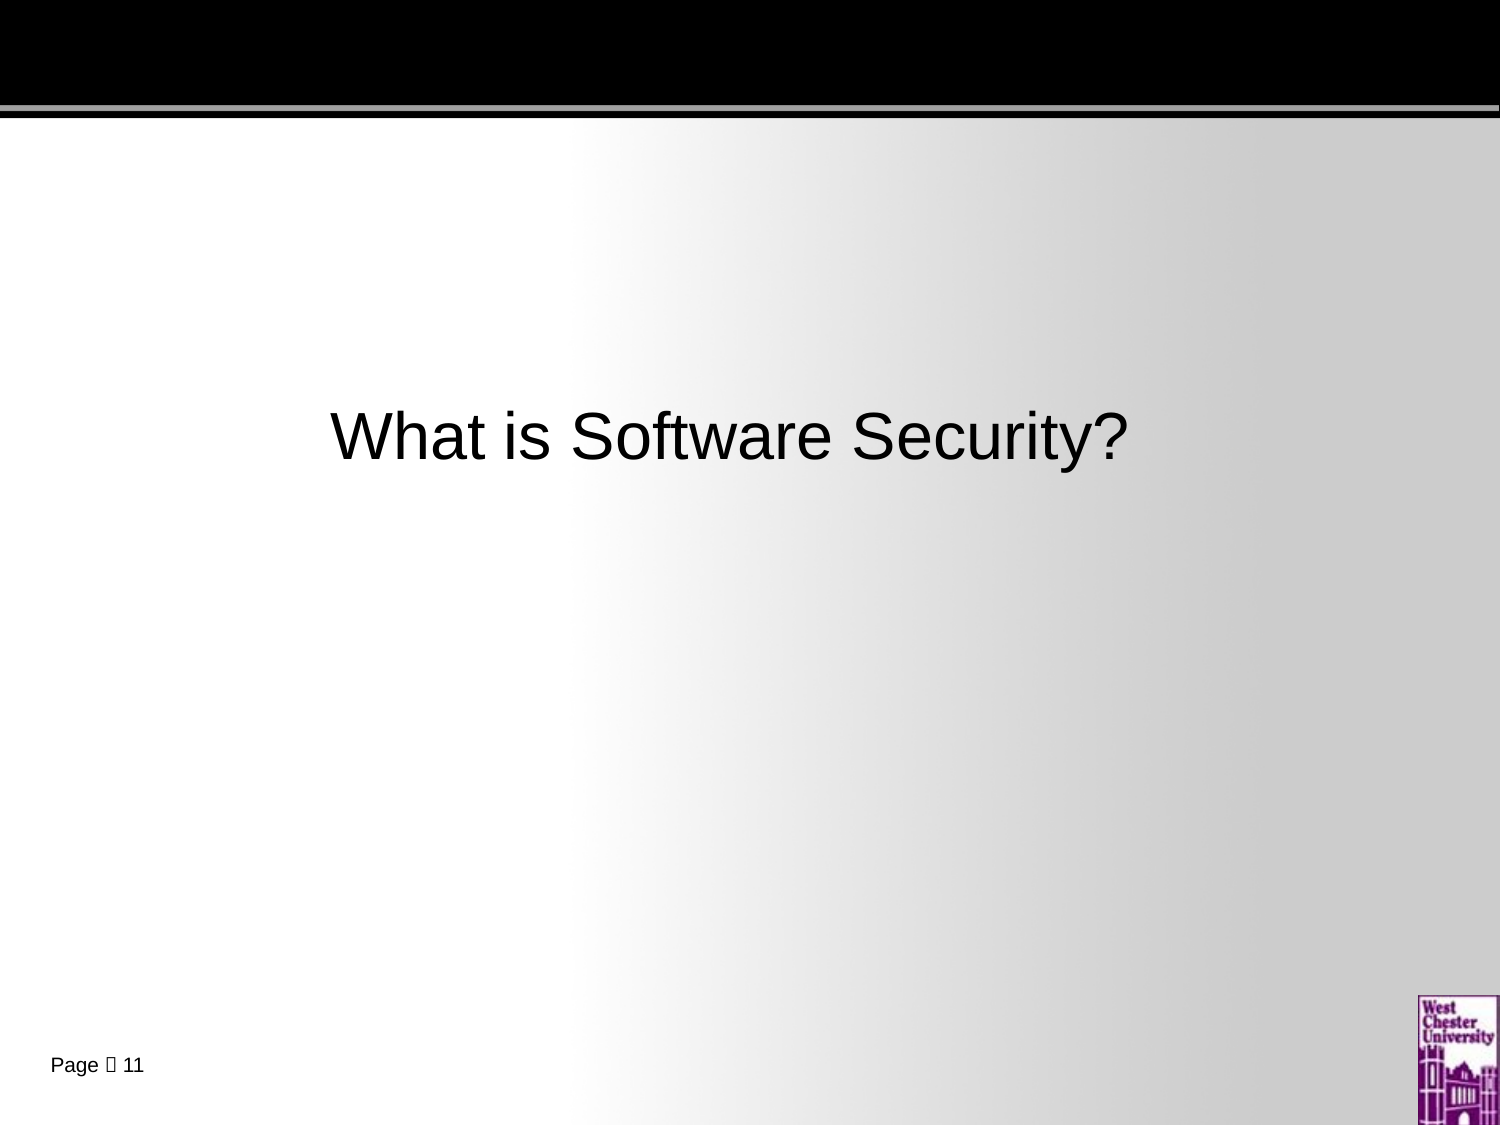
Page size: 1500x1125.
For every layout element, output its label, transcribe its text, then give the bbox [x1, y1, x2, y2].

picture [0, 0, 1500, 1125]
list What is Software Security? [330, 393, 1500, 1101]
